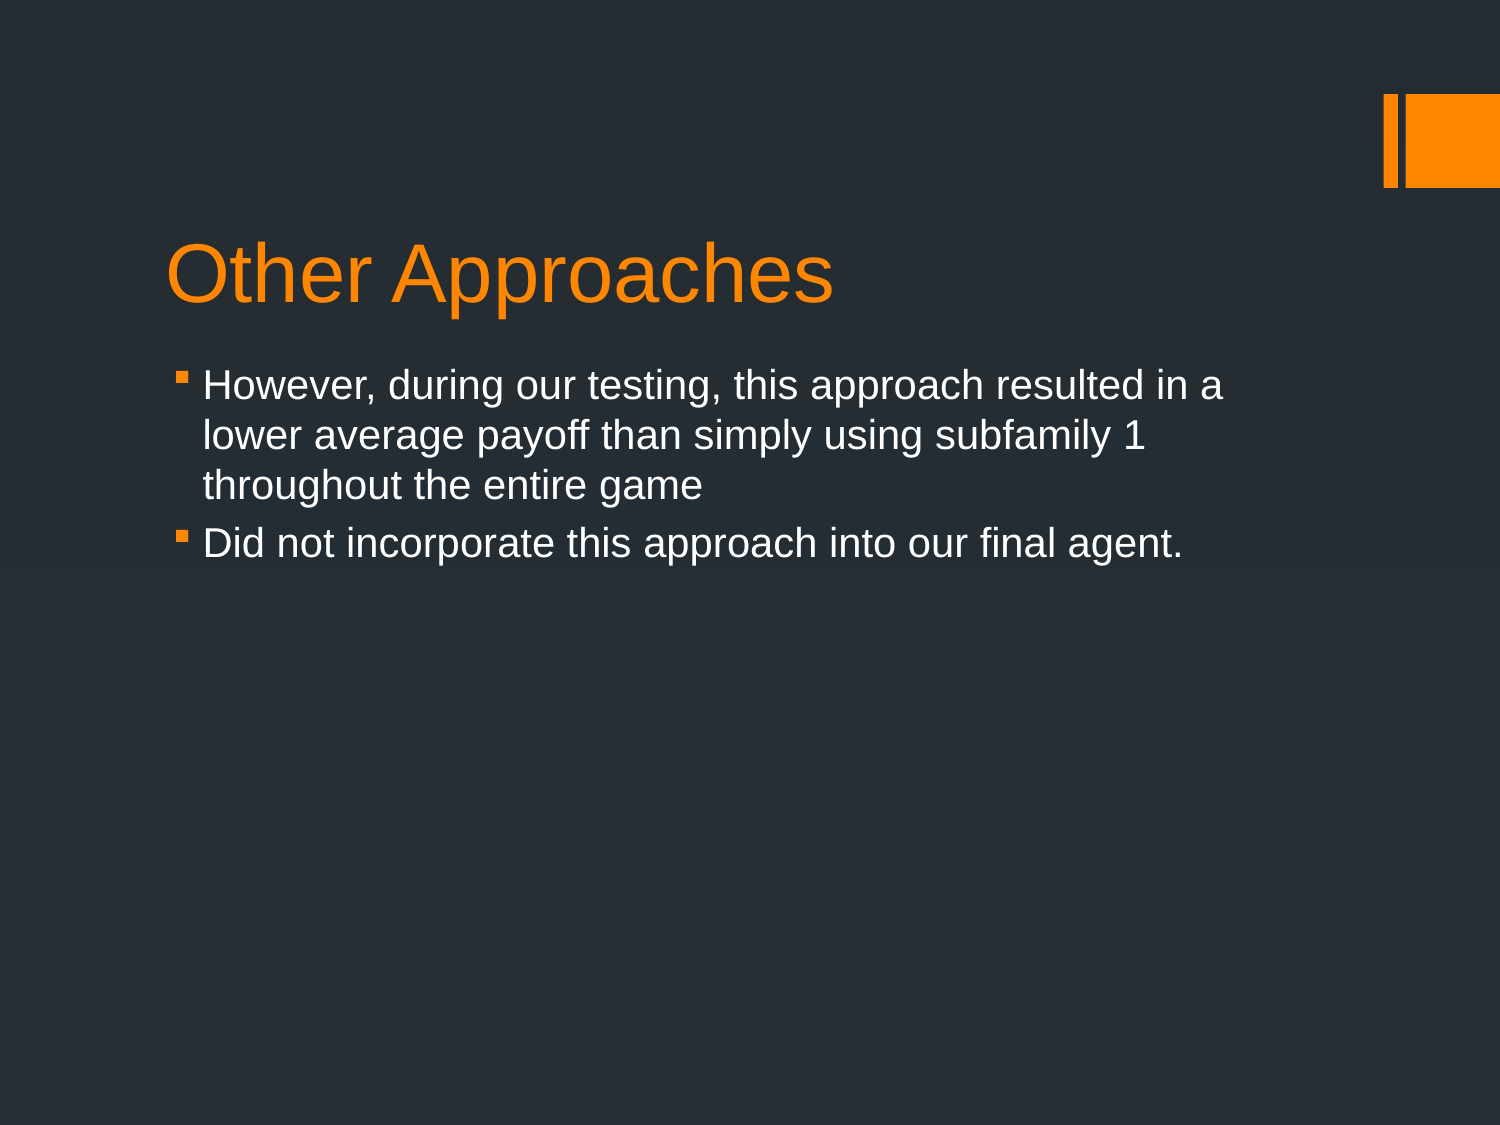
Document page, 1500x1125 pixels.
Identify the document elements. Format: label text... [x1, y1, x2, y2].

title Other Approaches [150, 137, 1350, 327]
list However, during our testing, this approach resulted in a lower average payoff than simply using subfamily 1 throughout the entire game Did not incorporate this approach into our final agent. [150, 350, 1350, 931]
